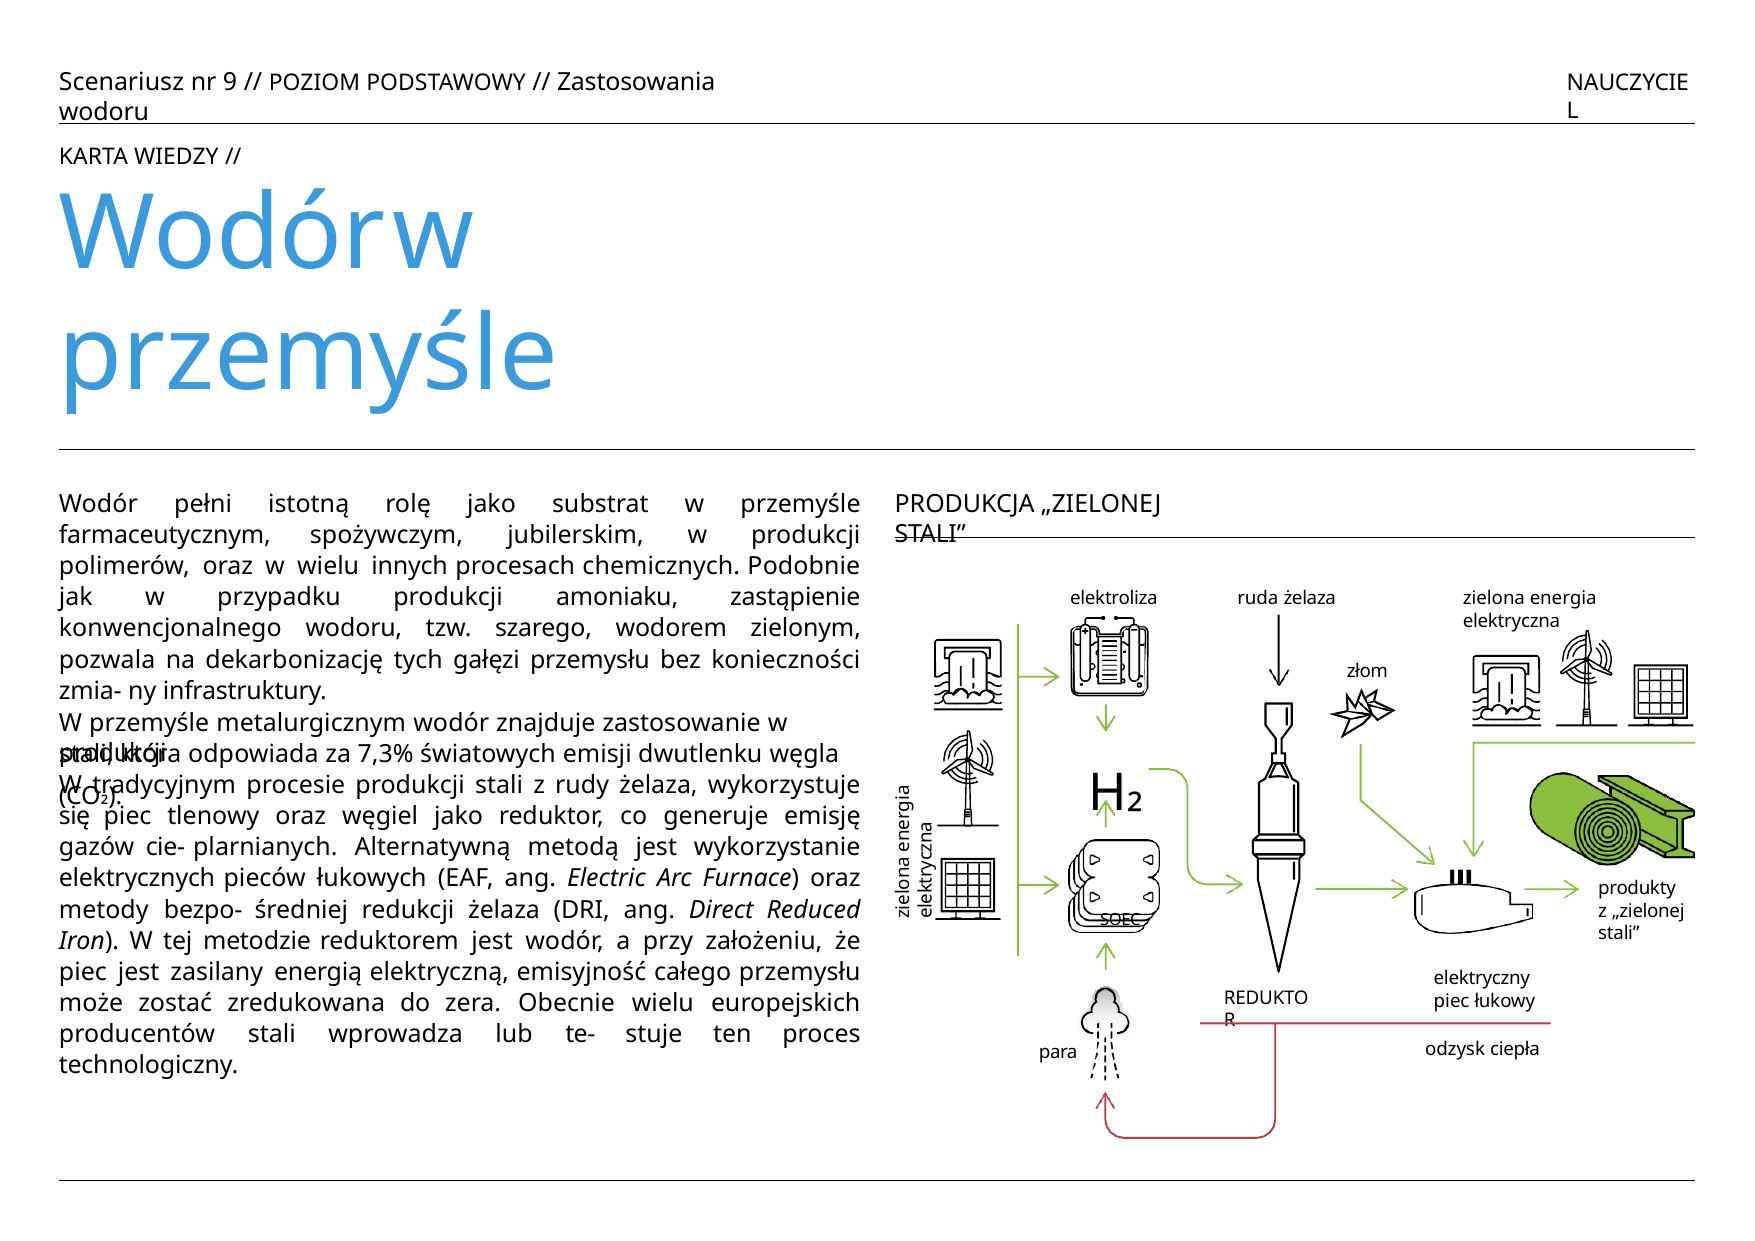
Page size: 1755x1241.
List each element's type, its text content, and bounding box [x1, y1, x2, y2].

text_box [1268, 614, 1289, 686]
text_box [1627, 664, 1694, 687]
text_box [1076, 983, 1551, 1140]
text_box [1472, 654, 1542, 686]
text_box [935, 857, 1001, 921]
text_box H² SOEC [1083, 730, 1149, 837]
text_box zielona energia elektryczna [890, 685, 918, 922]
text_box elektroliza [1068, 583, 1163, 609]
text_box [1070, 615, 1149, 697]
text_box para [1036, 1038, 1071, 1063]
text_box [1251, 702, 1306, 973]
text_box Wodór pełni istotną rolę jako substrat w przemyśle farmaceutycznym, spożywczym, jubilerskim, w produkcji polimerów, oraz w wielu innych procesach chemicznych. Podobnie jak w przypadku produkcji amoniaku, zastąpienie konwencjonalnego wodoru, tzw. szarego, wodorem zielonym, pozwala na dekarbonizację tych gałęzi przemysłu bez konieczności zmia- ny infrastruktury. [56, 485, 862, 704]
text_box [1560, 630, 1613, 686]
text_box [937, 730, 999, 827]
text_box zielona energia elektryczna [1460, 583, 1697, 631]
text_box złom [1344, 656, 1391, 681]
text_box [1148, 767, 1243, 895]
text_box ruda żelaza [1235, 583, 1337, 609]
text_box [1016, 623, 1060, 957]
text_box [1096, 942, 1116, 970]
text_box Scenariusz nr 9 // POZIOM PODSTAWOWY // Zastosowania wodoru [56, 63, 792, 126]
text_box elektryczny piec łukowy [1431, 963, 1536, 981]
picture [1068, 839, 1160, 933]
text_box KARTA WIEDZY // Wodór w przemyśle [56, 143, 963, 411]
text_box [1096, 705, 1116, 730]
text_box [1315, 688, 1696, 935]
text_box PRODUKCJA „ZIELONEJ STALI” [892, 485, 1238, 548]
text_box stali, która odpowiada za 7,3% światowych emisji dwutlenku węgla (CO²). [52, 735, 866, 818]
text_box W przemyśle metalurgicznym wodór znajduje zastosowanie w produkcji [56, 704, 862, 735]
text_box NAUCZYCIEL [1564, 65, 1697, 123]
text_box W tradycyjnym procesie produkcji stali z rudy żelaza, wykorzystuje się piec tlenowy oraz węgiel jako reduktor, co generuje emisję gazów cie- plarnianych. Alternatywną metodą jest wykorzystanie elektrycznych pieców łukowych (EAF, ang. Electric Arc Furnace) oraz metody bezpo- średniej redukcji żelaza (DRI, ang. Direct Reduced Iron). W tej metodzie reduktorem jest wodór, a przy założeniu, że piec jest zasilany energią elektryczną, emisyjność całego przemysłu może zostać zredukowana do zera. Obecnie wielu europejskich producentów stali wprowadza lub te- stuje ten proces technologiczny. [56, 766, 862, 1079]
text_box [933, 638, 1003, 711]
